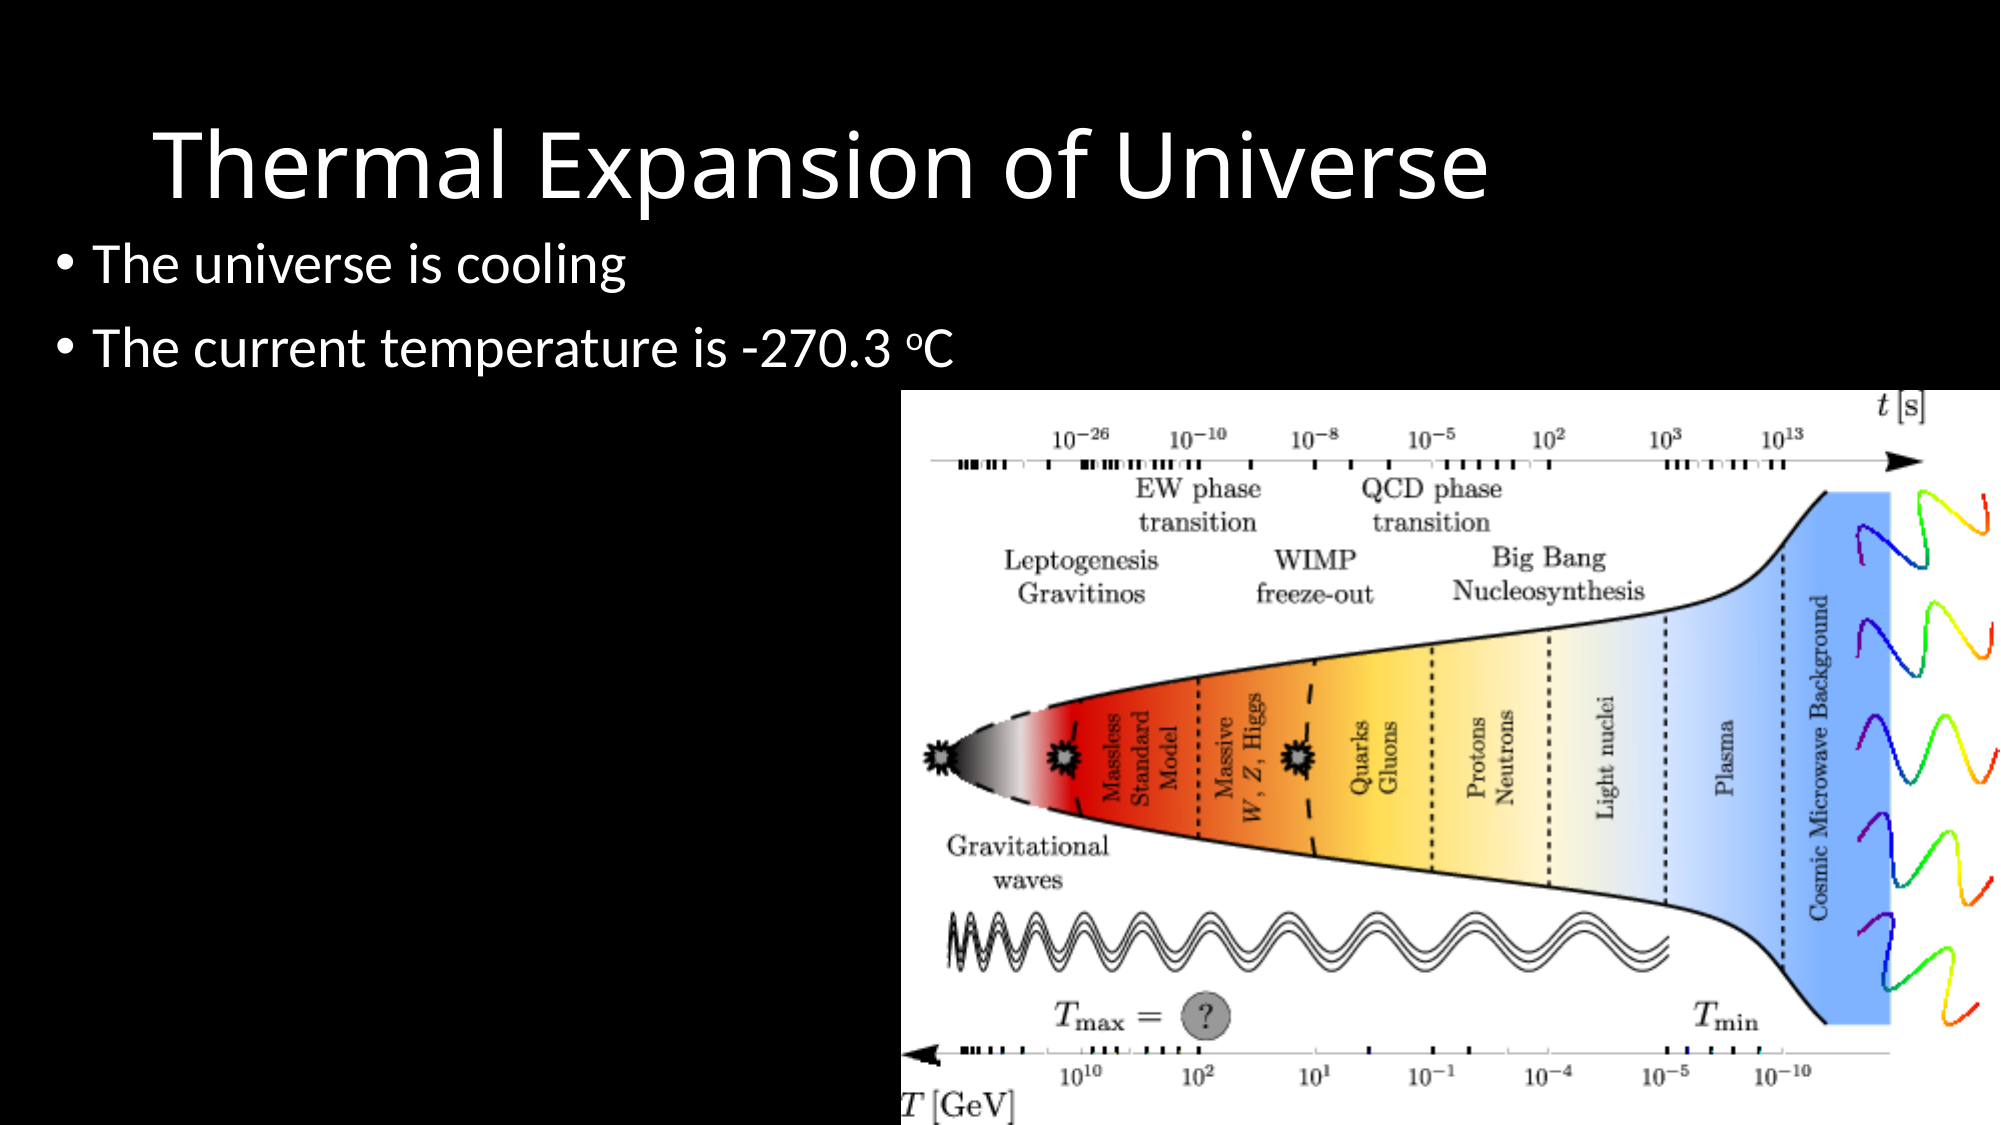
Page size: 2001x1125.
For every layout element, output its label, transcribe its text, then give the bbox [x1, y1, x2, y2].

list The universe is cooling The current temperature is -270.3 oC [40, 226, 1766, 391]
picture [900, 390, 2000, 1125]
title Thermal Expansion of Universe [137, 59, 1863, 278]
